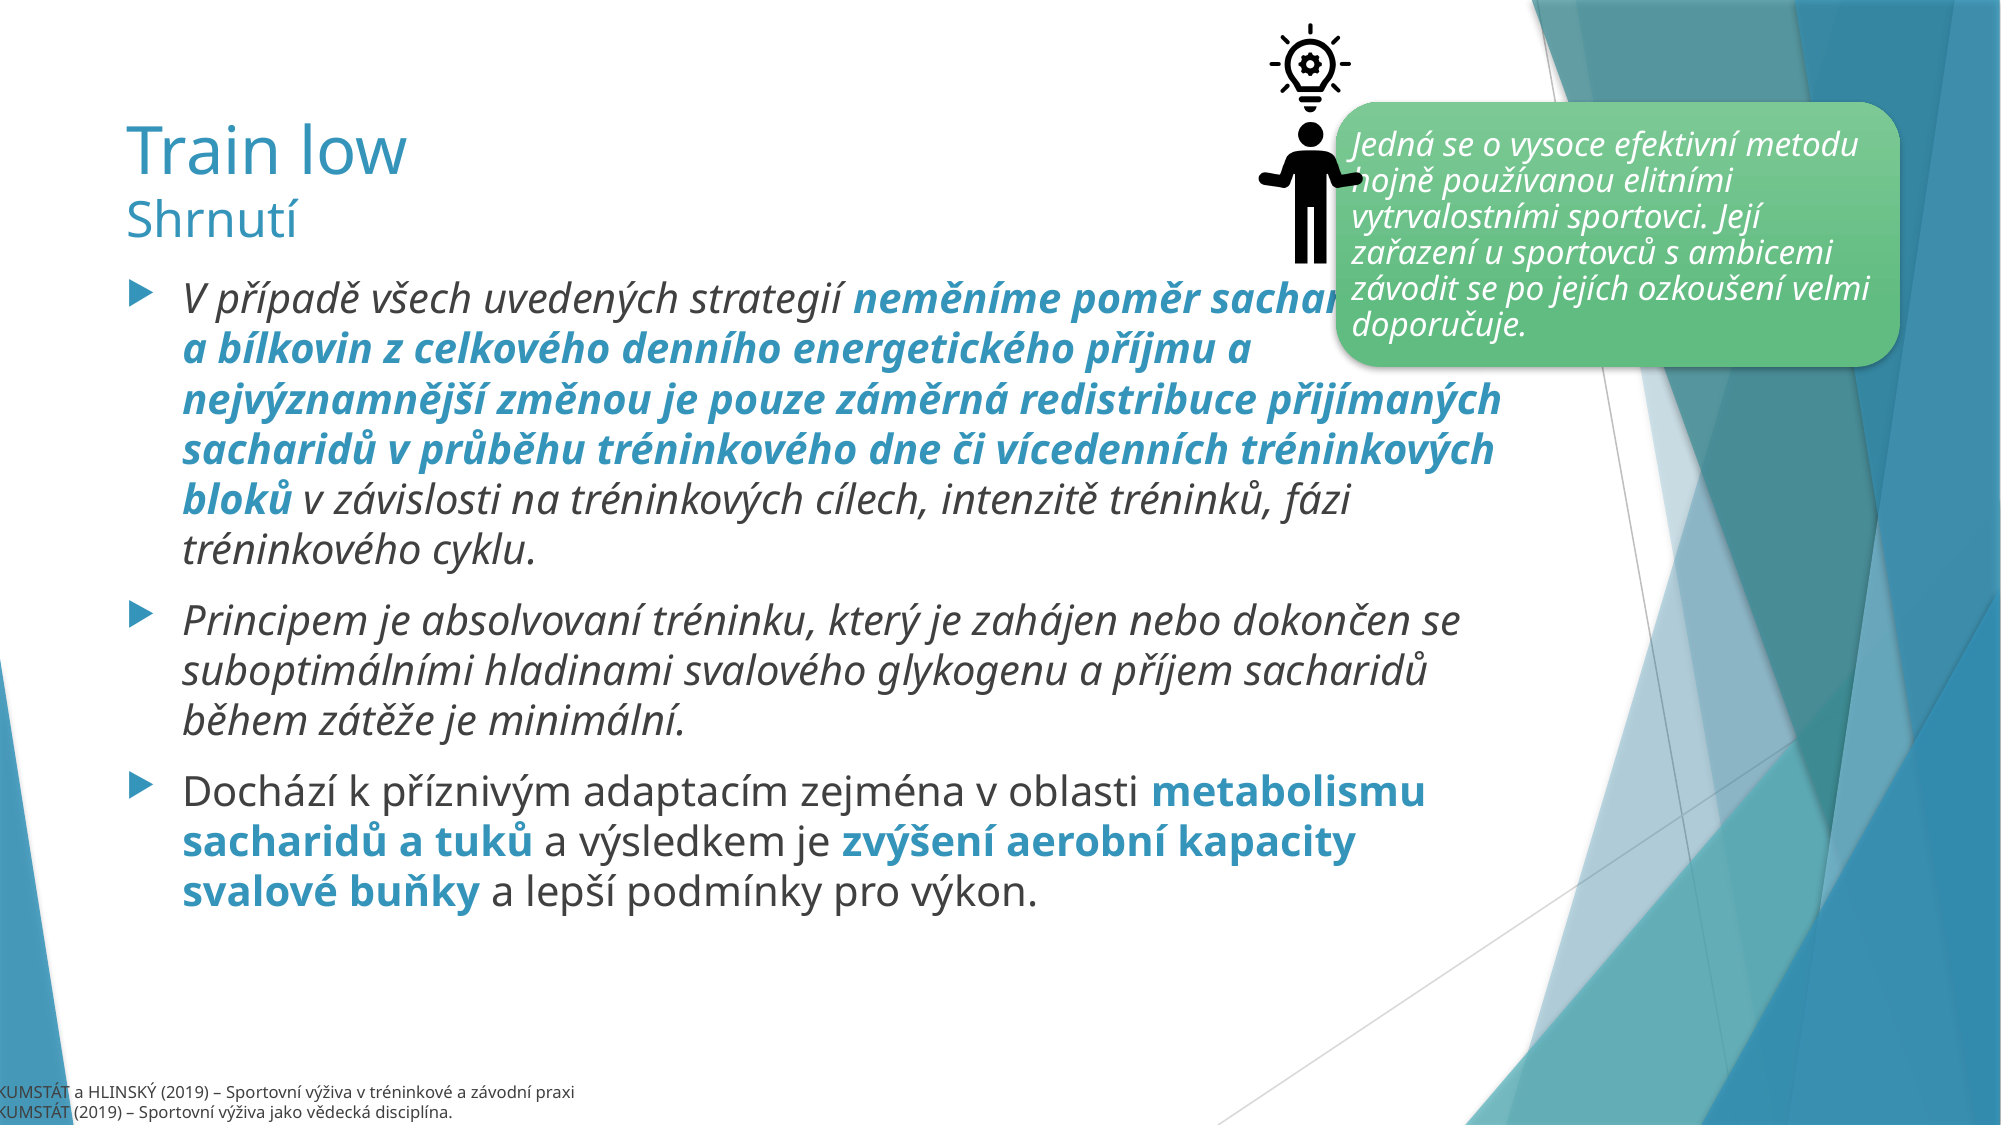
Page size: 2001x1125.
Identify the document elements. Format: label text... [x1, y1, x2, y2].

title Train low Shrnutí [111, 99, 1256, 264]
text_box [1335, 101, 1901, 368]
picture [1235, 19, 1387, 268]
list V případě všech uvedených strategií neměníme poměr sacharidů, tuků a bílkovin z celkového denního energetického příjmu a nejvýznamnější změnou je pouze záměrná redistribuce přijímaných sacharidů v průběhu tréninkového dne či vícedenních tréninkových bloků v závislosti na tréninkových cílech, intenzitě tréninků, fázi tréninkového cyklu. Principem je absolvovaní tréninku, který je zahájen nebo dokončen se suboptimálními hladinami svalového glykogenu a příjem sacharidů během zátěže je minimální. Dochází k příznivým adaptacím zejména v oblasti metabolismu sacharidů a tuků a výsledkem je zvýšení aerobní kapacity svalové buňky a lepší podmínky pro výkon. [111, 264, 1538, 1025]
text_box KUMSTÁT a HLINSKÝ (2019) – Sportovní výživa v tréninkové a závodní praxi KUMSTÁT (2019) – Sportovní výživa jako vědecká disciplína. [0, 1074, 591, 1125]
